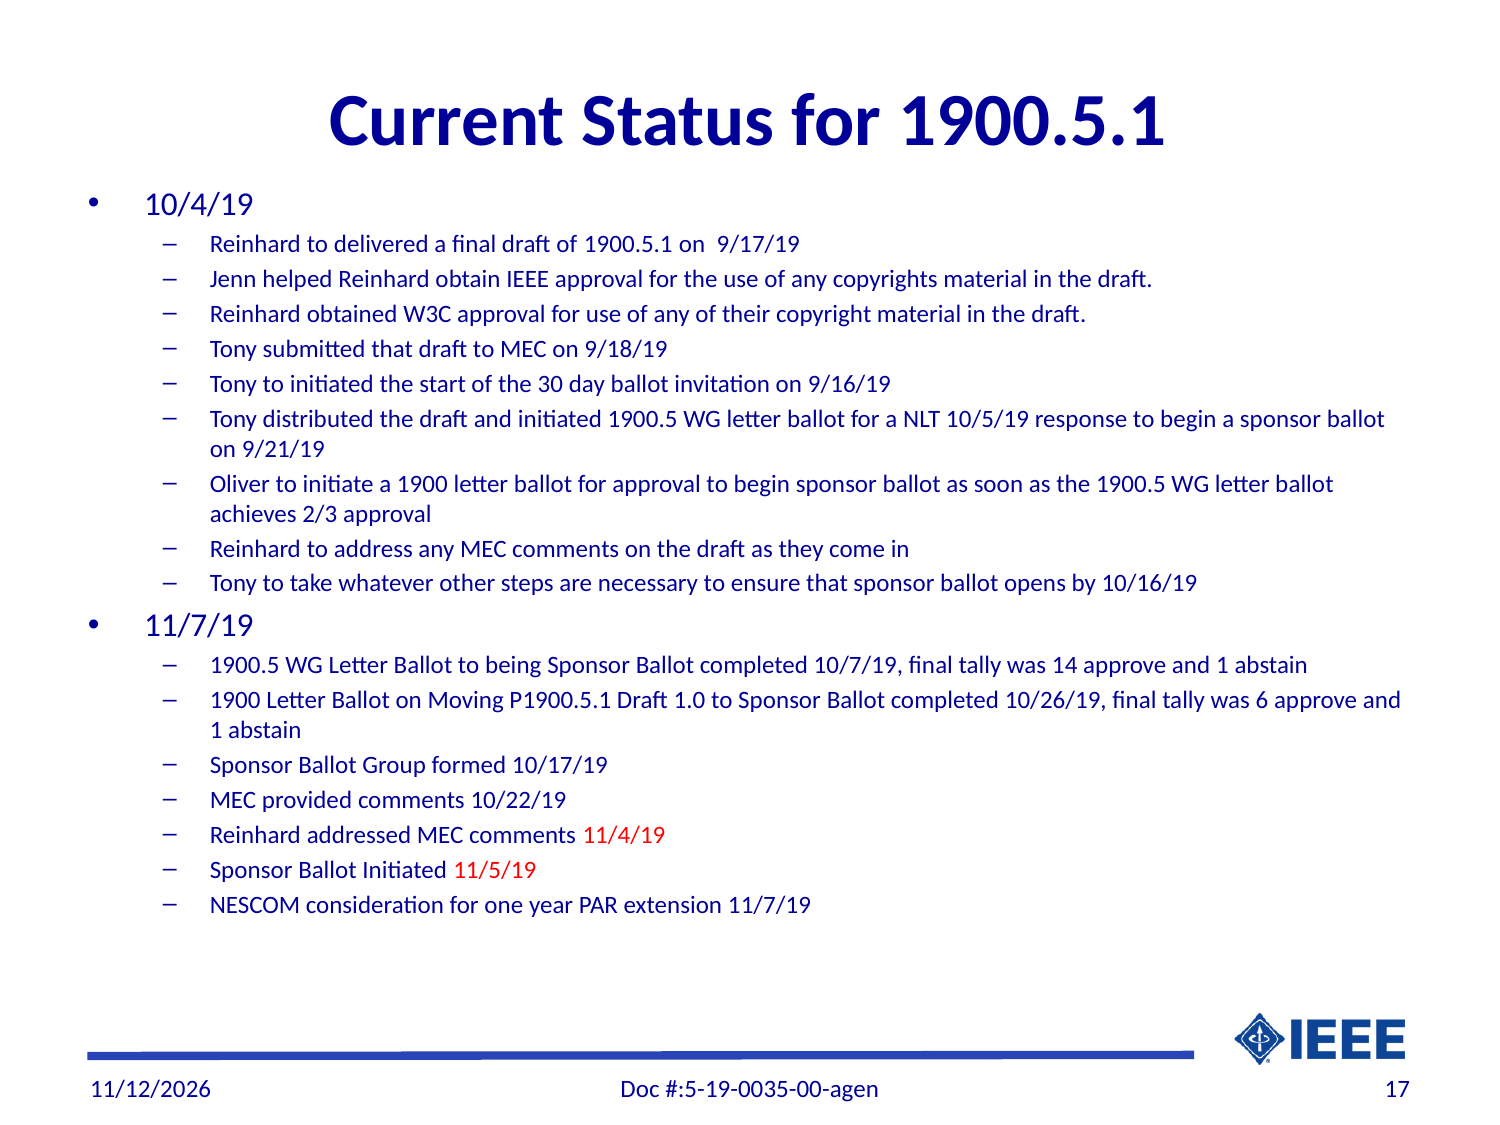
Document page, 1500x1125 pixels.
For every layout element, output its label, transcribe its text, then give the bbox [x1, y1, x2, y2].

list 10/4/19 Reinhard to delivered a final draft of 1900.5.1 on 9/17/19 Jenn helped Reinhard obtain IEEE approval for the use of any copyrights material in the draft. Reinhard obtained W3C approval for use of any of their copyright material in the draft. Tony submitted that draft to MEC on 9/18/19 Tony to initiated the start of the 30 day ballot invitation on 9/16/19 Tony distributed the draft and initiated 1900.5 WG letter ballot for a NLT 10/5/19 response to begin a sponsor ballot on 9/21/19 Oliver to initiate a 1900 letter ballot for approval to begin sponsor ballot as soon as the 1900.5 WG letter ballot achieves 2/3 approval Reinhard to address any MEC comments on the draft as they come in Tony to take whatever other steps are necessary to ensure that sponsor ballot opens by 10/16/19 11/7/19 1900.5 WG Letter Ballot to being Sponsor Ballot completed 10/7/19, final tally was 14 approve and 1 abstain 1900 Letter Ballot on Moving P1900.5.1 Draft 1.0 to Sponsor Ballot completed 10/26/19, final tally was 6 approve and 1 abstain Sponsor Ballot Group formed 10/17/19 MEC provided comments 10/22/19 Reinhard addressed MEC comments 11/4/19 Sponsor Ballot Initiated 11/5/19 NESCOM consideration for one year PAR extension 11/7/19 [72, 174, 1423, 1013]
title Current Status for 1900.5.1 [73, 22, 1424, 210]
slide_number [75, 1057, 425, 1118]
picture [1231, 1013, 1406, 1057]
footer Doc #:5-19-0035-00-agen [512, 1057, 988, 1118]
slide_number 17 [1074, 1057, 1425, 1118]
